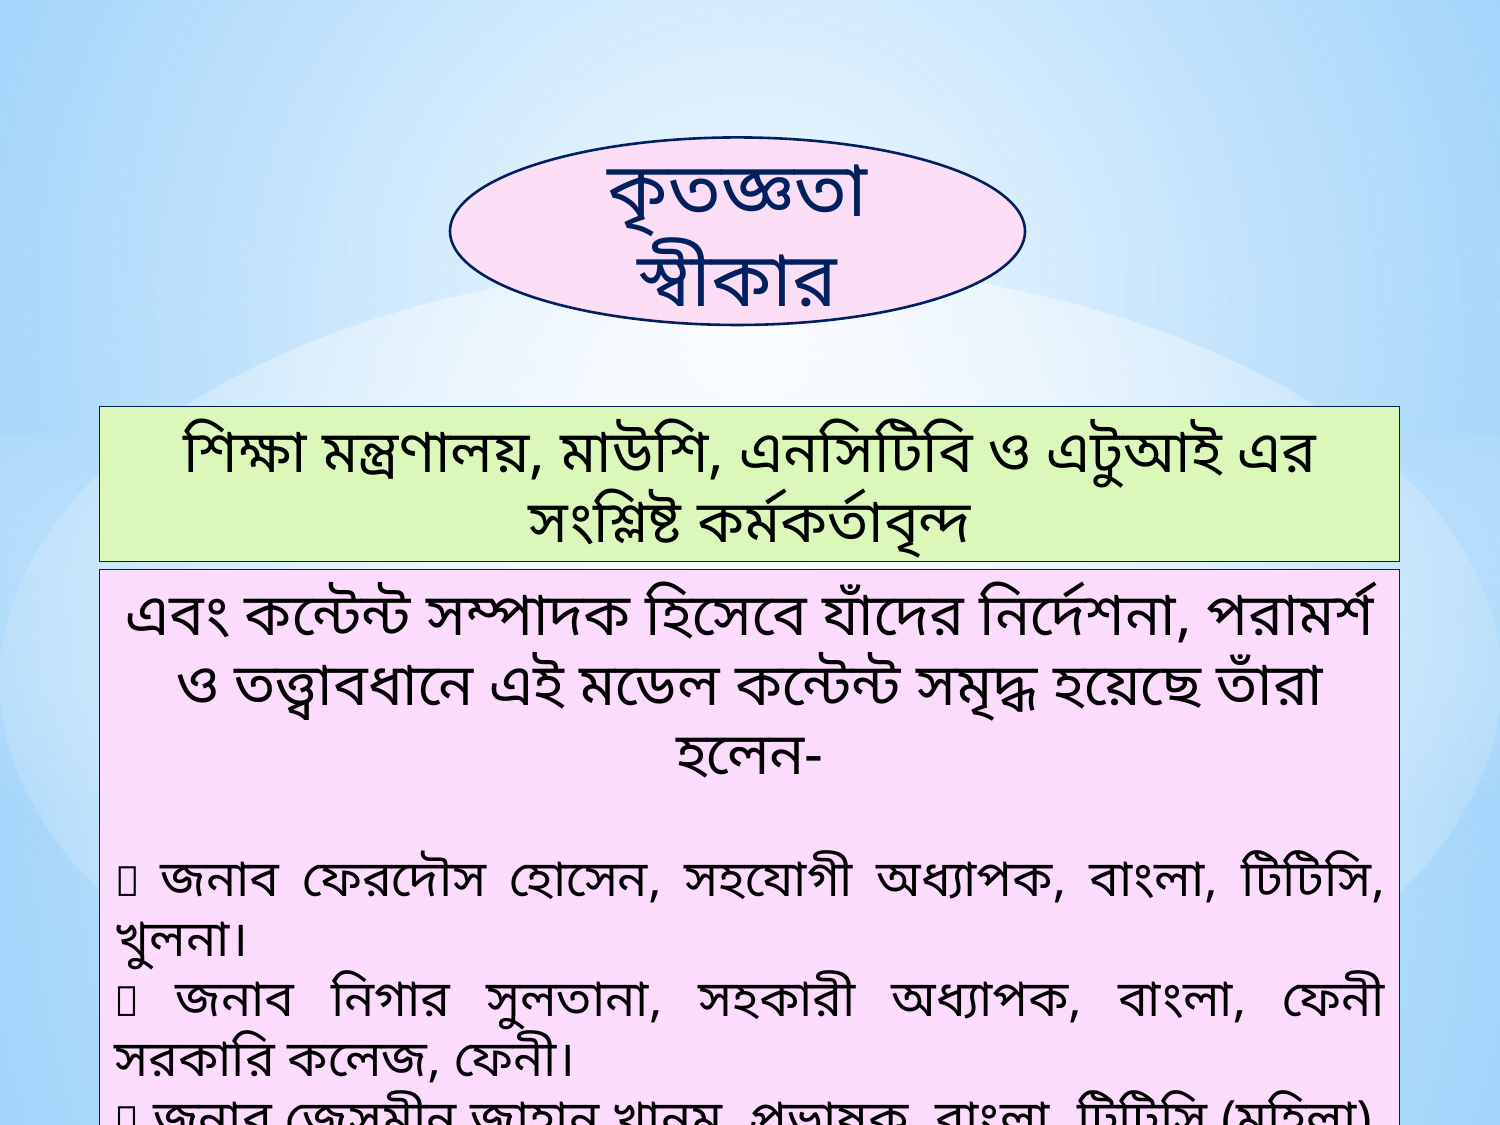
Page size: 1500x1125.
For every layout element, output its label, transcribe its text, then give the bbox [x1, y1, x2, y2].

text_box শিক্ষা মন্ত্রণালয়, মাউশি, এনসিটিবি ও এটুআই এর সংশ্লিষ্ট কর্মকর্তাবৃন্দ [99, 406, 1400, 562]
text_box এবং কন্টেন্ট সম্পাদক হিসেবে যাঁদের নির্দেশনা, পরামর্শ ও তত্ত্বাবধানে এই মডেল কন্টেন্ট সমৃদ্ধ হয়েছে তাঁরা হলেন-  জনাব ফেরদৌস হোসেন, সহযোগী অধ্যাপক, বাংলা, টিটিসি, খুলনা।  জনাব নিগার সুলতানা, সহকারী অধ্যাপক, বাংলা, ফেনী সরকারি কলেজ, ফেনী।  জনাব জেসমীন জাহান খানম, প্রভাষক, বাংলা, টিটিসি (মহিলা), ময়মনসিংহ। [99, 569, 1400, 1125]
text_box কৃতজ্ঞতা স্বীকার [448, 136, 1027, 327]
